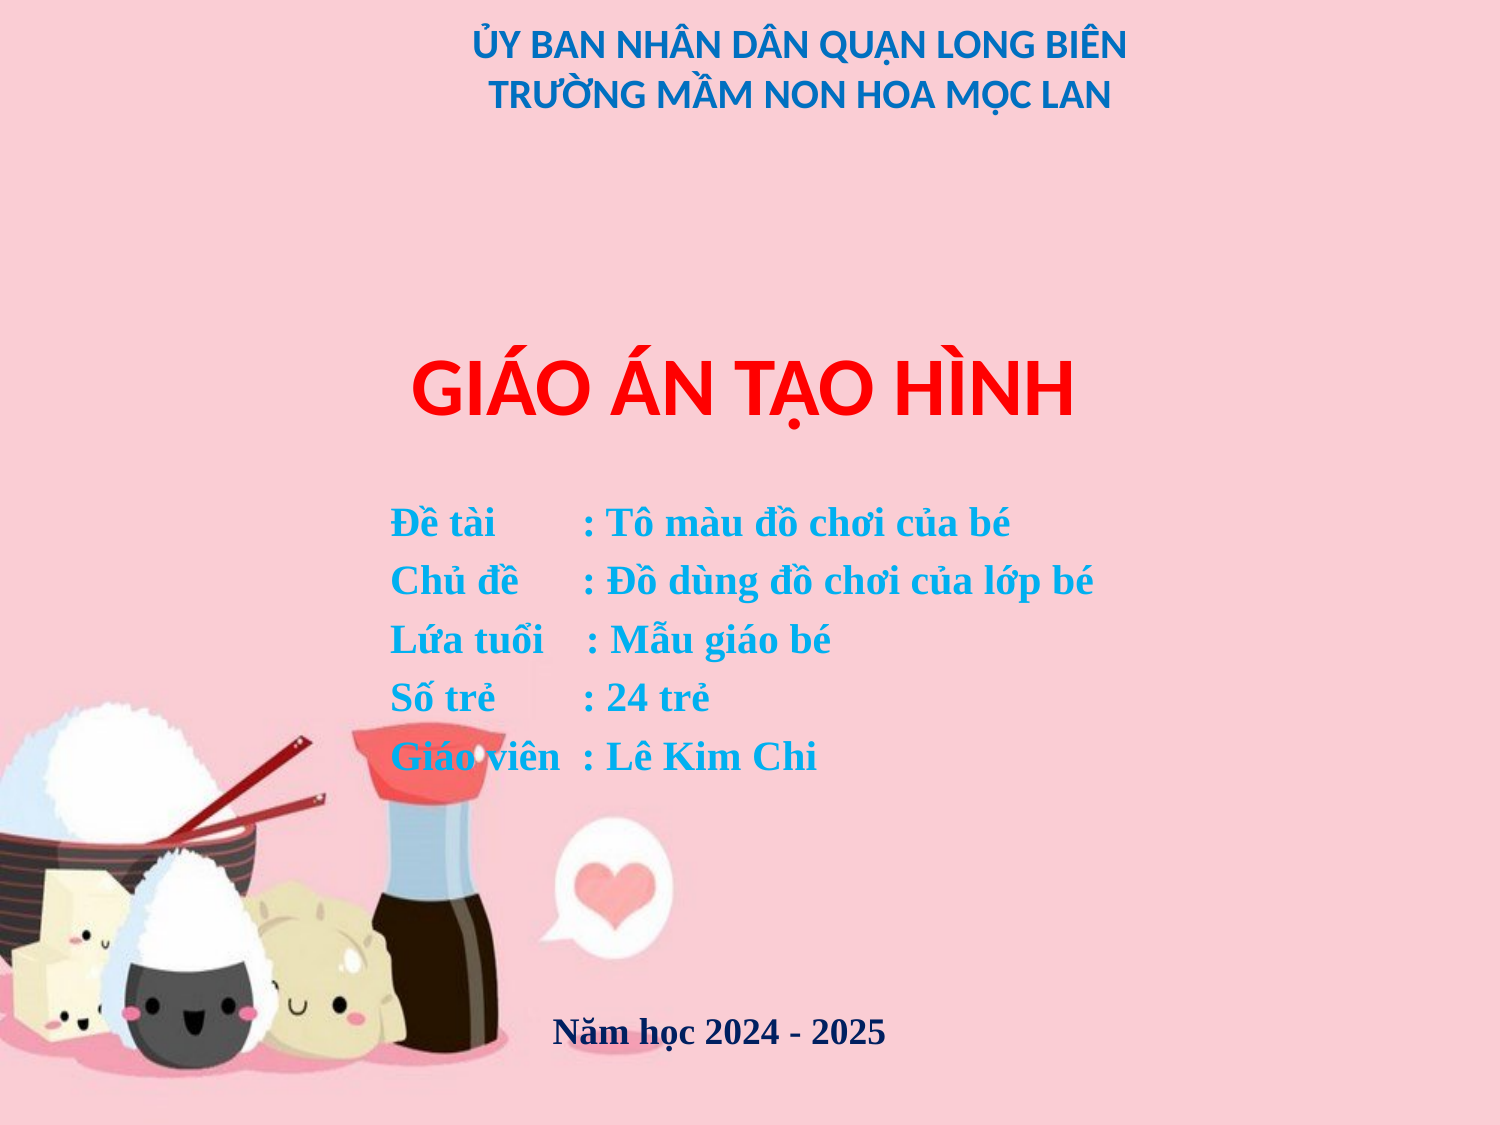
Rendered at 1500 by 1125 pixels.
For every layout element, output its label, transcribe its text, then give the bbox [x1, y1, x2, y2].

text_box GIÁO ÁN TẠO HÌNH [293, 324, 1194, 440]
text_box ỦY BAN NHÂN DÂN QUẬN LONG BIÊN TRƯỜNG MẦM NON HOA MỘC LAN [293, 10, 1307, 124]
text_box [659, 1011, 1047, 1100]
text_box Đề tài : Tô màu đồ chơi của bé Chủ đề : Đồ dùng đồ chơi của lớp bé Lứa tuổi : Mẫu giáo bé Số trẻ : 24 trẻ Giáo viên : Lê Kim Chi [374, 487, 1166, 906]
picture [0, 0, 1500, 1125]
text_box Năm học 2024 - 2025 [537, 999, 929, 1050]
